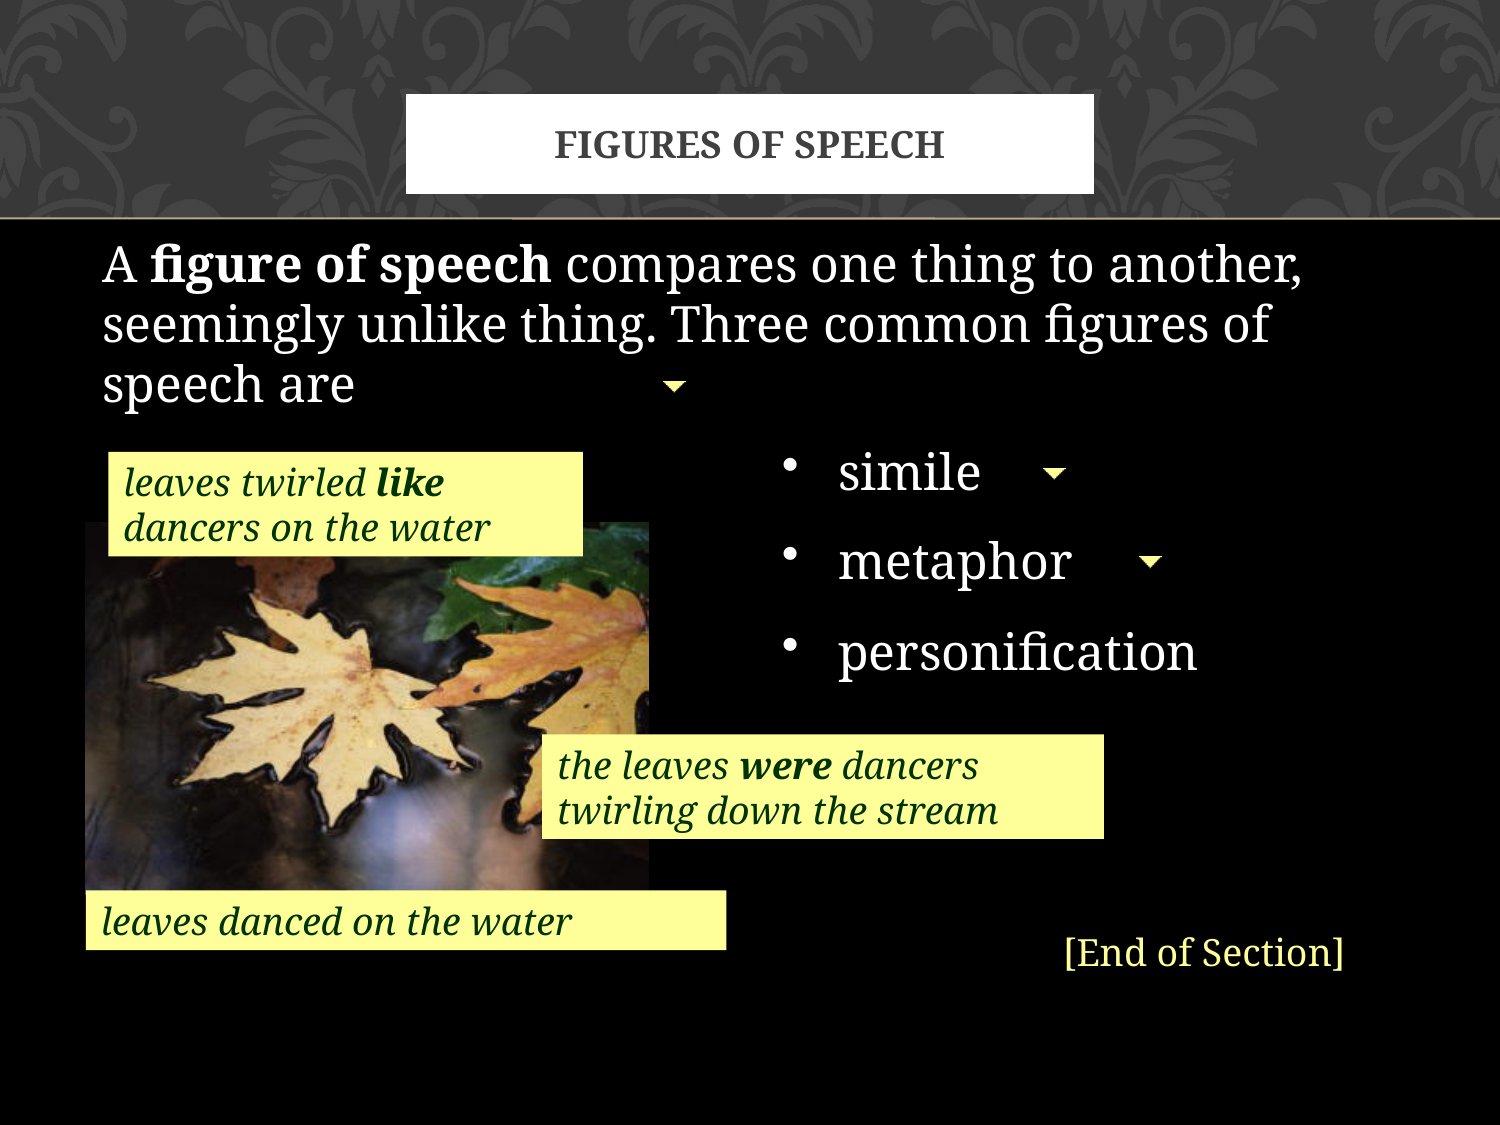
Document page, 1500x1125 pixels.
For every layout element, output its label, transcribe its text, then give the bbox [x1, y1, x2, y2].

picture [1139, 556, 1162, 572]
text_box personification [748, 612, 1415, 688]
text_box leaves danced on the water [85, 890, 727, 951]
text_box A figure of speech compares one thing to another, seemingly unlike thing. Three common figures of speech are [87, 224, 1413, 420]
text_box [End of Section] [1048, 921, 1393, 982]
picture [85, 522, 649, 896]
picture [1043, 467, 1066, 484]
text_box metaphor [748, 522, 1415, 598]
text_box the leaves were dancers twirling down the stream [654, 734, 1104, 839]
title Figures of Speech [406, 94, 1094, 194]
text_box simile [748, 433, 1415, 509]
text_box leaves twirled like dancers on the water [108, 451, 583, 522]
picture [663, 380, 686, 397]
